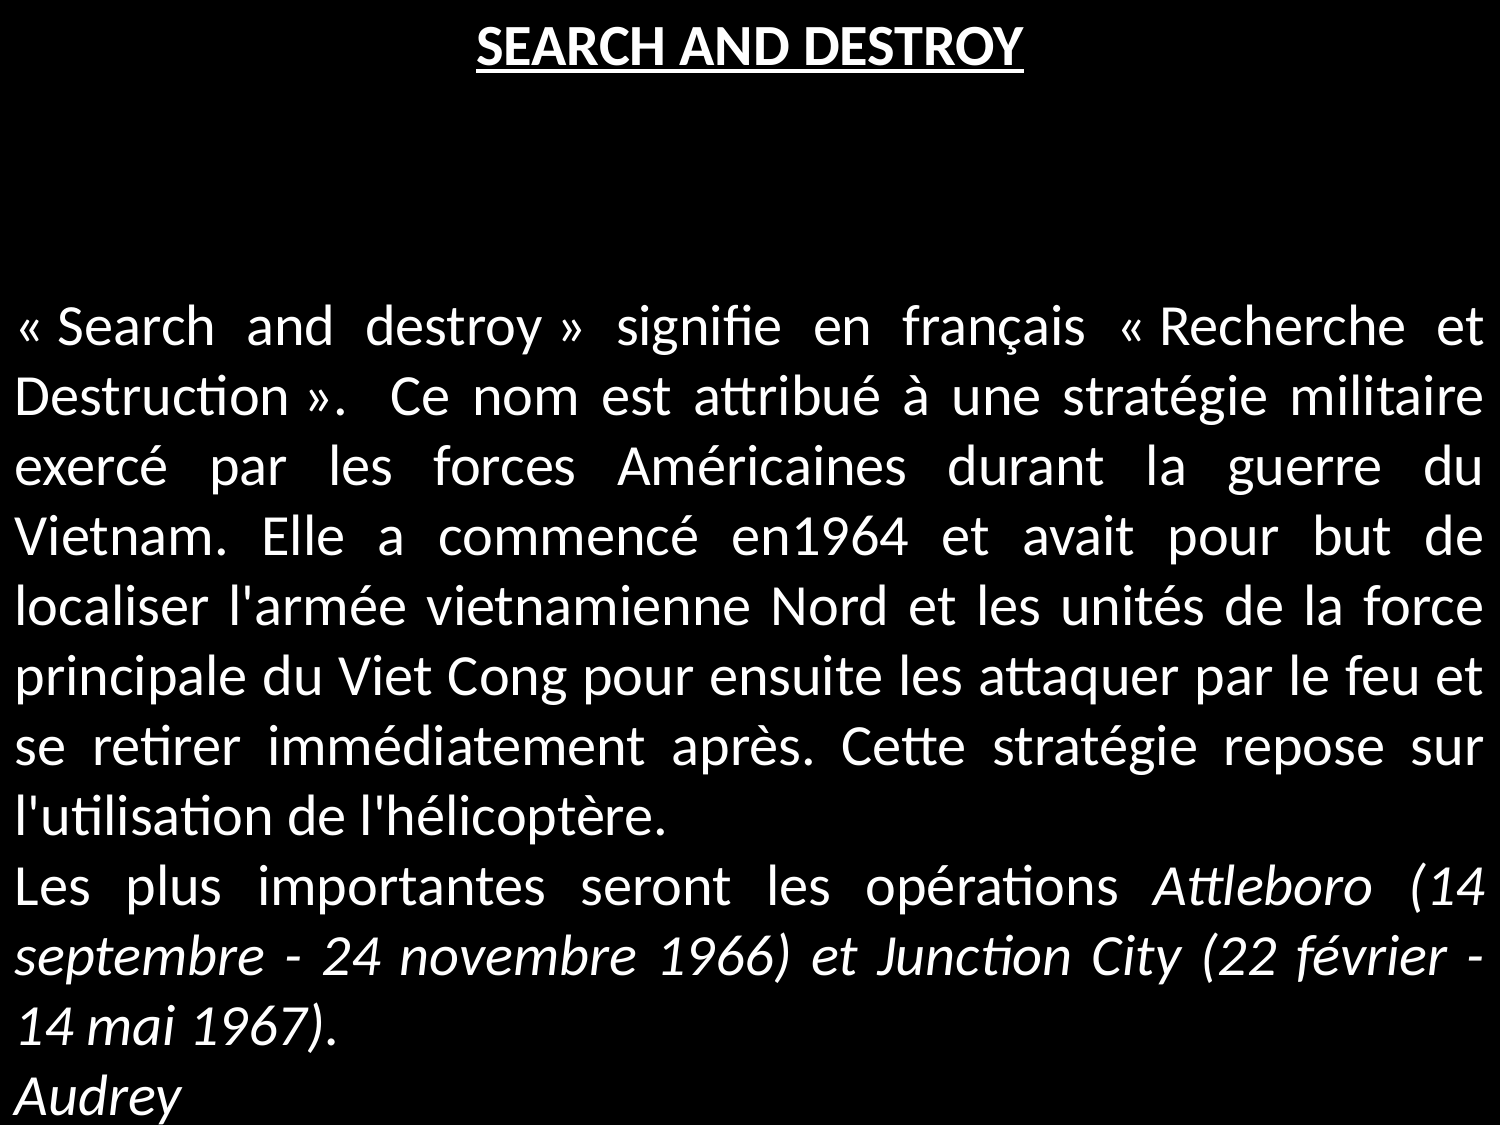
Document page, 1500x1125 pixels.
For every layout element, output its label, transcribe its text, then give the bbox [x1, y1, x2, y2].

text_box SEARCH AND DESTROY « Search and destroy » signifie en français « Recherche et Destruction ». Ce nom est attribué à une stratégie militaire exercé par les forces Américaines durant la guerre du Vietnam. Elle a commencé en1964 et avait pour but de localiser l'armée vietnamienne Nord et les unités de la force principale du Viet Cong pour ensuite les attaquer par le feu et se retirer immédiatement après. Cette stratégie repose sur l'utilisation de l'hélicoptère. Les plus importantes seront les opérations Attleboro (14 septembre - 24 novembre 1966) et Junction City (22 février - 14 mai 1967). Audrey [0, 0, 1500, 1125]
